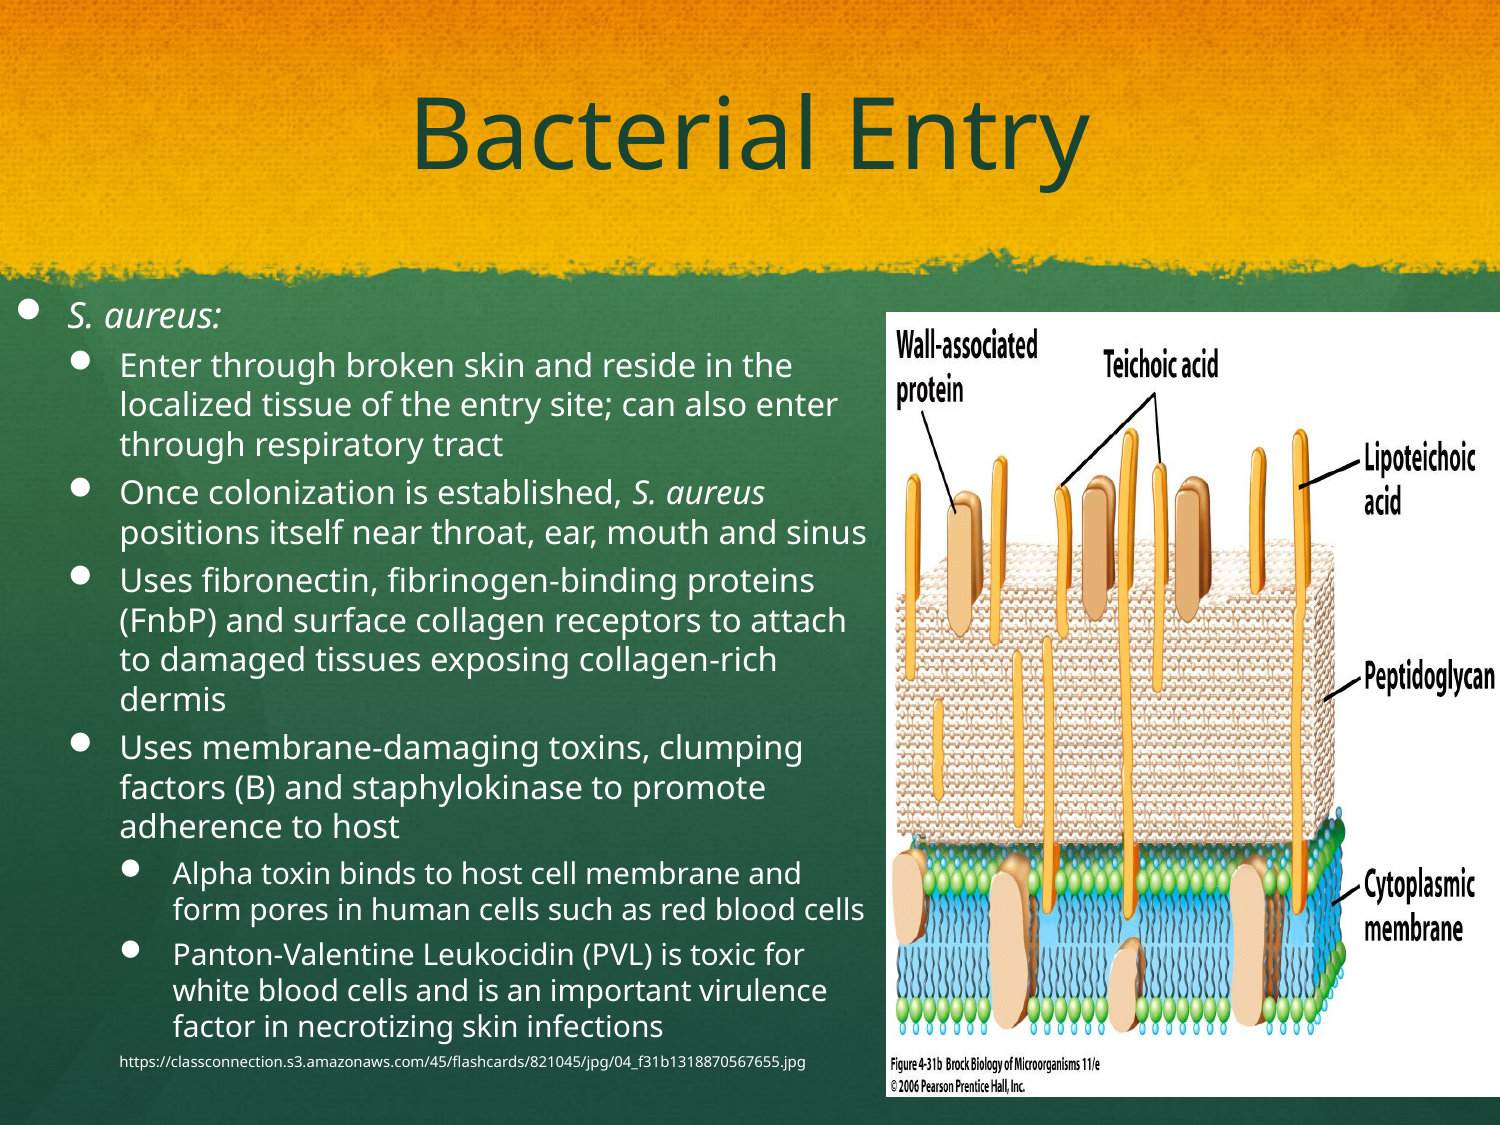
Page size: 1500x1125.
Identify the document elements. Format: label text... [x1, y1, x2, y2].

list S. aureus: Enter through broken skin and reside in the localized tissue of the entry site; can also enter through respiratory tract Once colonization is established, S. aureus positions itself near throat, ear, mouth and sinus Uses fibronectin, fibrinogen-binding proteins (FnbP) and surface collagen receptors to attach to damaged tissues exposing collagen-rich dermis Uses membrane-damaging toxins, clumping factors (B) and staphylokinase to promote adherence to host Alpha toxin binds to host cell membrane and form pores in human cells such as red blood cells Panton-Valentine Leukocidin (PVL) is toxic for white blood cells and is an important virulence factor in necrotizing skin infections https://classconnection.s3.amazonaws.com/45/flashcards/821045/jpg/04_f31b1318870567655.jpg [0, 284, 887, 1097]
picture [0, 0, 1500, 1125]
title Bacterial Entry [125, 13, 1375, 246]
